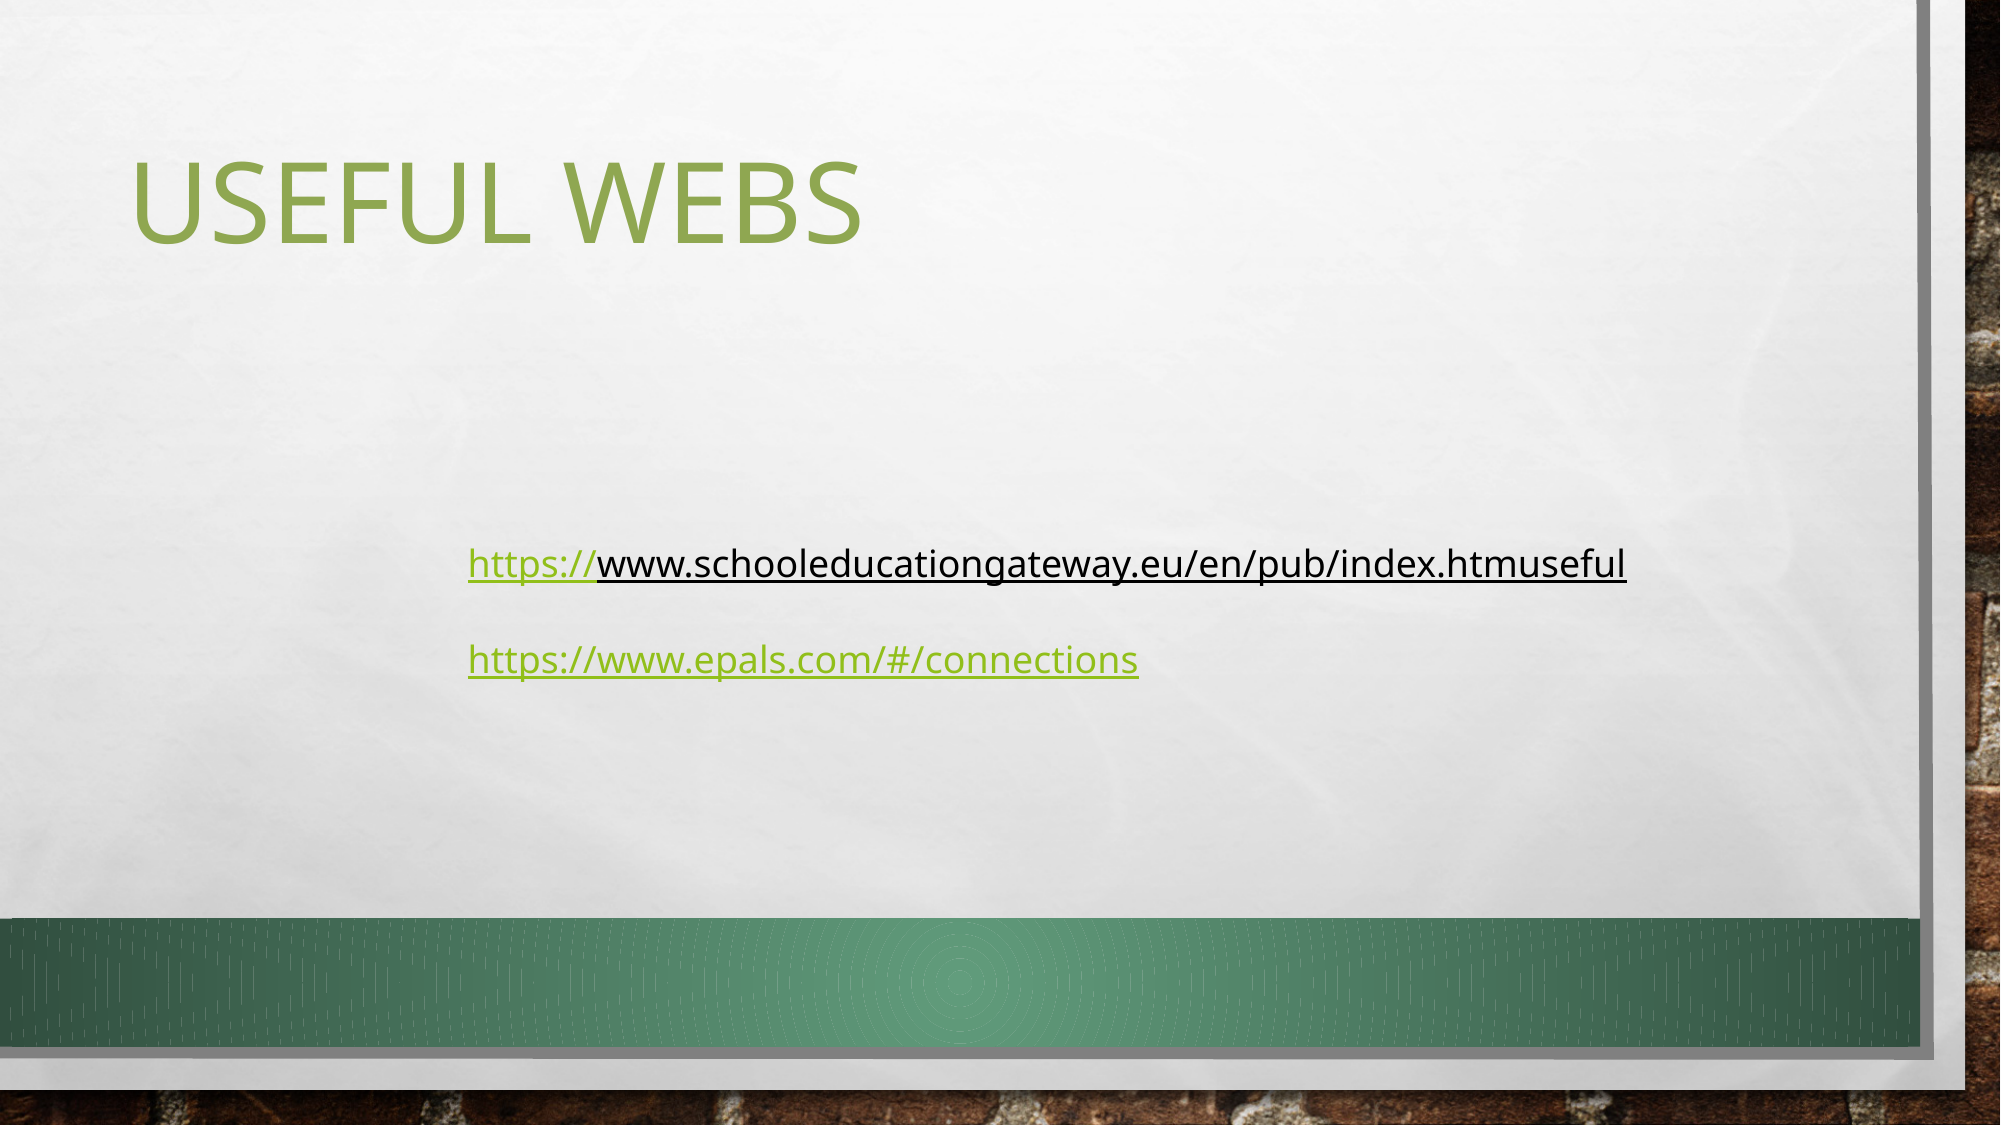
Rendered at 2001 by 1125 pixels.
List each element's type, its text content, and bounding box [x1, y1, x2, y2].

picture [0, 0, 2000, 1125]
text_box https://www.schooleducationgateway.eu/en/pub/index.htmuseful https://www.epals.com/#/connections [452, 532, 1652, 739]
title Useful webs [112, 112, 1818, 302]
